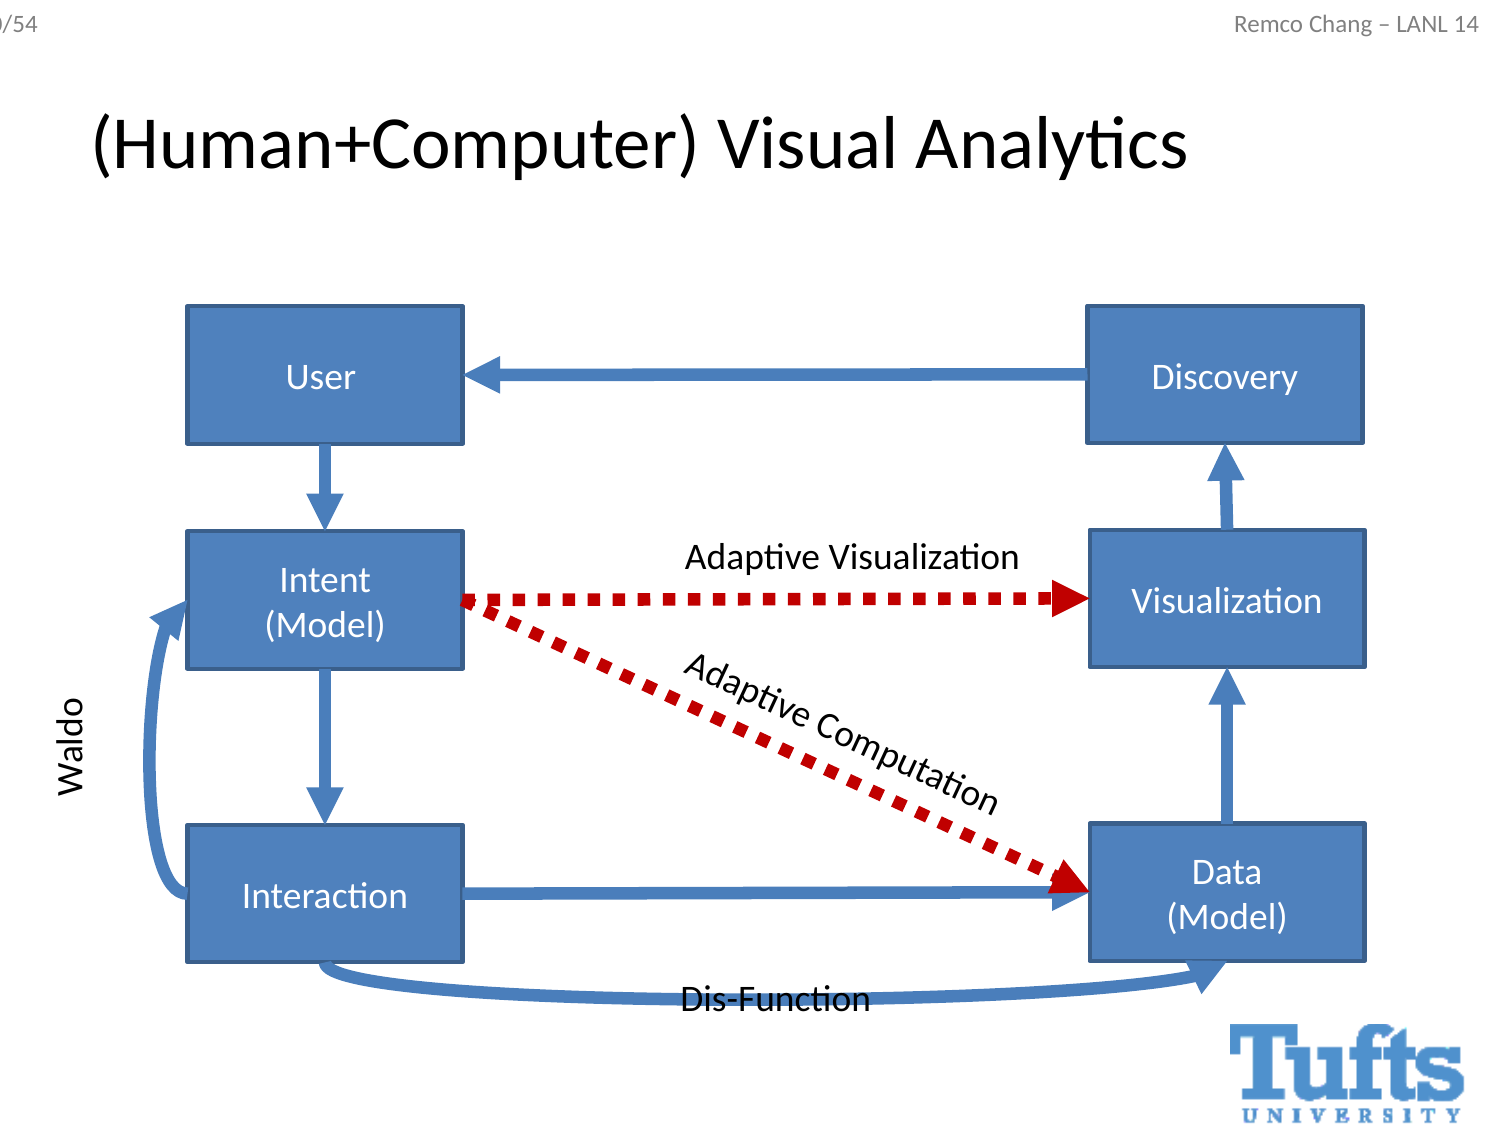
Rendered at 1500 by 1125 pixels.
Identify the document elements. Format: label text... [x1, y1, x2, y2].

title (Human+Computer) Visual Analytics [75, 45, 1425, 233]
text_box Data (Model) [1088, 821, 1367, 963]
text_box User [185, 304, 465, 446]
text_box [324, 960, 1228, 1028]
text_box Intent (Model) [185, 529, 457, 671]
text_box Interaction [185, 823, 465, 964]
text_box Discovery [1085, 304, 1365, 445]
picture [1230, 1024, 1500, 1125]
text_box Visualization [1093, 528, 1367, 669]
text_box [1224, 442, 1228, 530]
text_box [37, 599, 190, 894]
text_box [462, 524, 1090, 599]
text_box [462, 599, 1090, 893]
